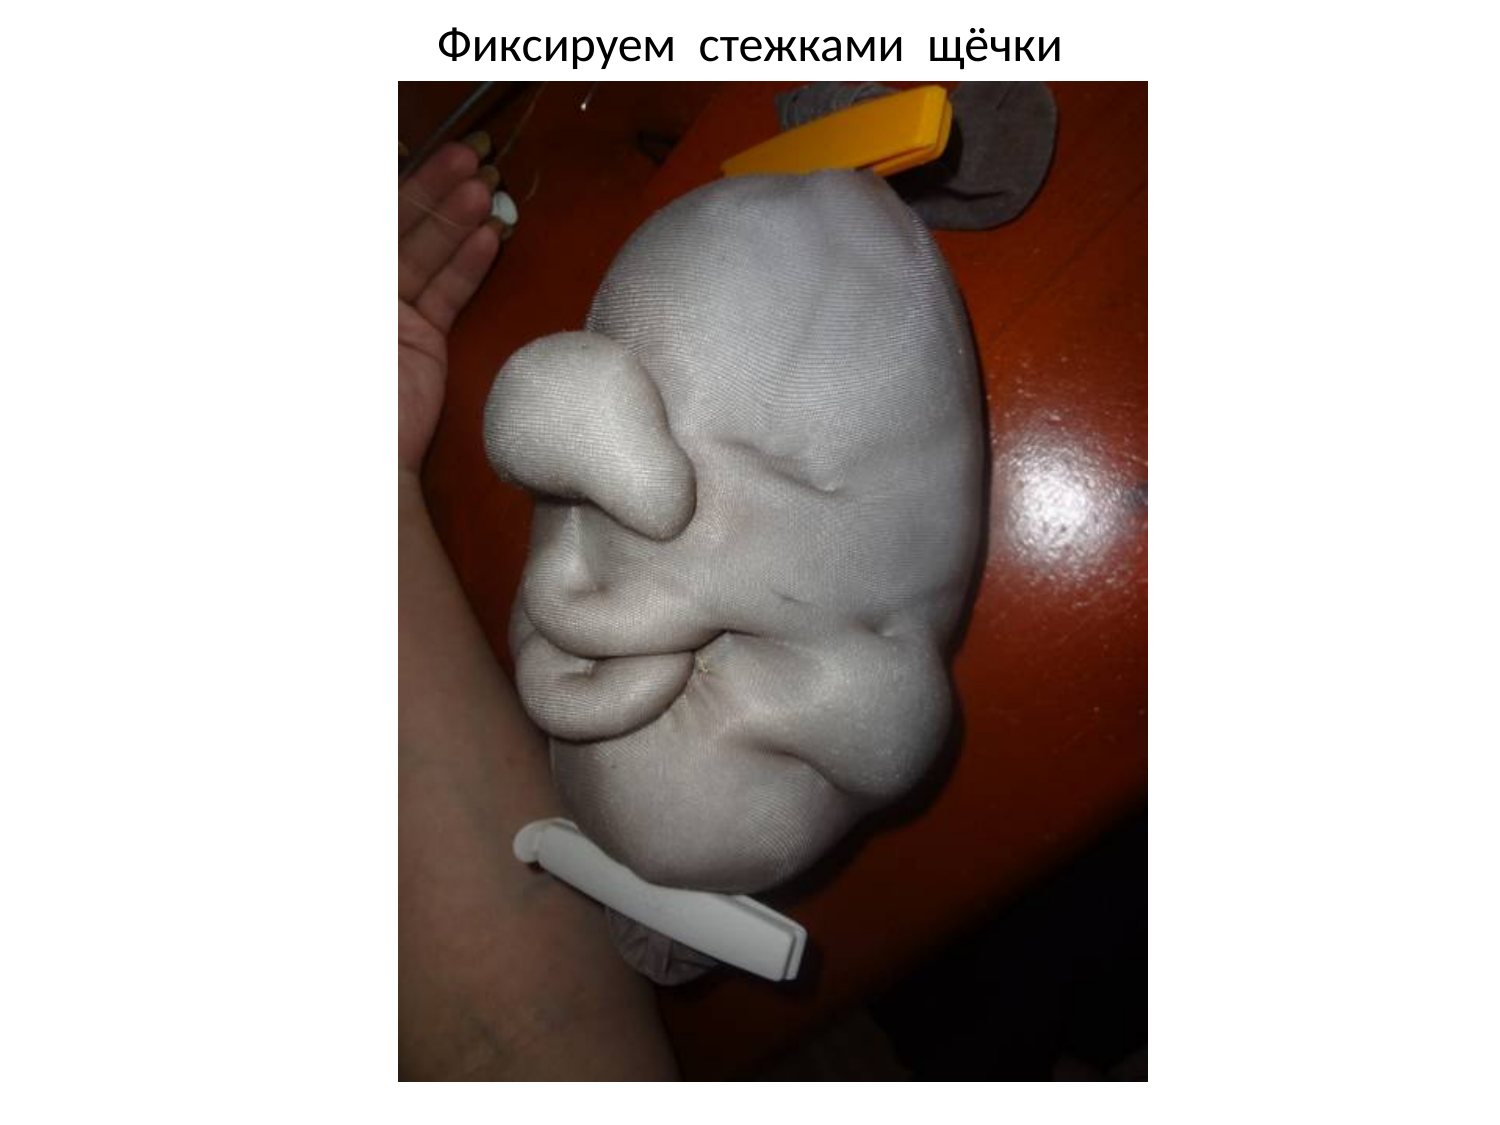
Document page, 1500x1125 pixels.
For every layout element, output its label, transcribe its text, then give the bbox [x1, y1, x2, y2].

picture [398, 81, 1149, 1082]
title Фиксируем стежками щёчки [74, 0, 1426, 106]
